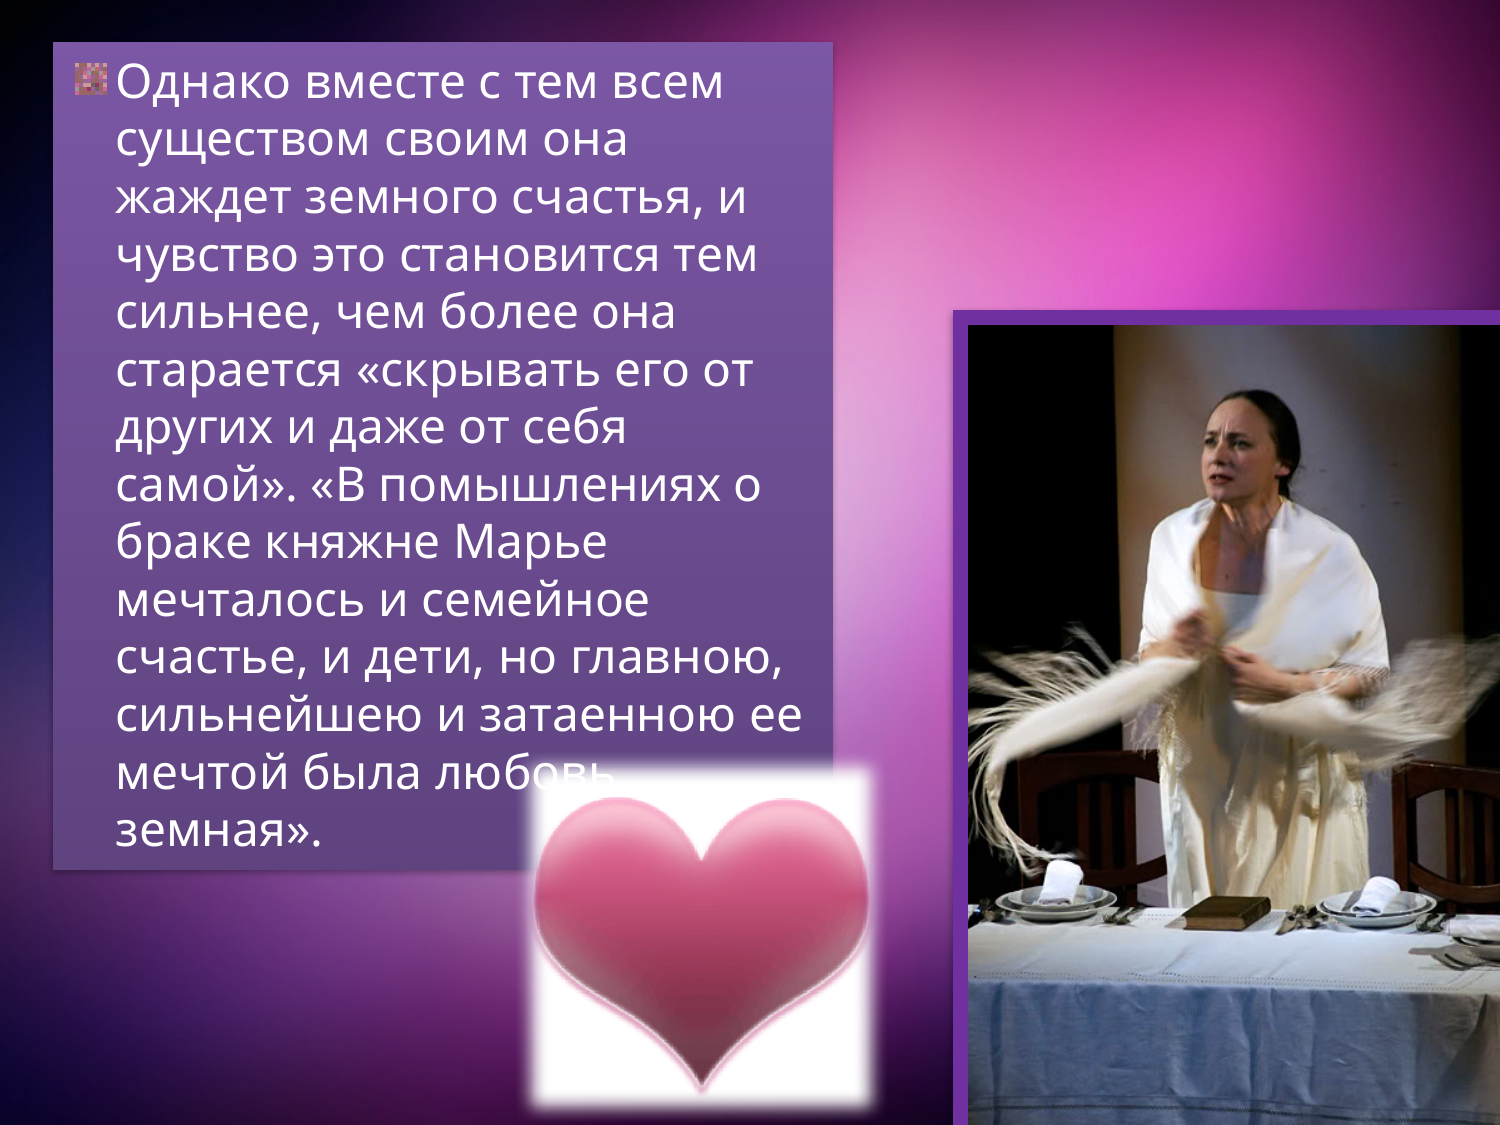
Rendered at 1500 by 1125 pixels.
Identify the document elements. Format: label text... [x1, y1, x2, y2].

list Однако вместе с тем всем существом своим она жаждет земного счастья, и чувство это становится тем сильнее, чем более она старается «скрывать его от других и даже от себя самой». «В помышлениях о браке княжне Марье мечталось и семейное счастье, и дети, но главною, сильнейшею и затаенною ее мечтой была любовь земная». [53, 42, 833, 870]
picture [0, 0, 1500, 1125]
picture [967, 324, 1500, 1125]
